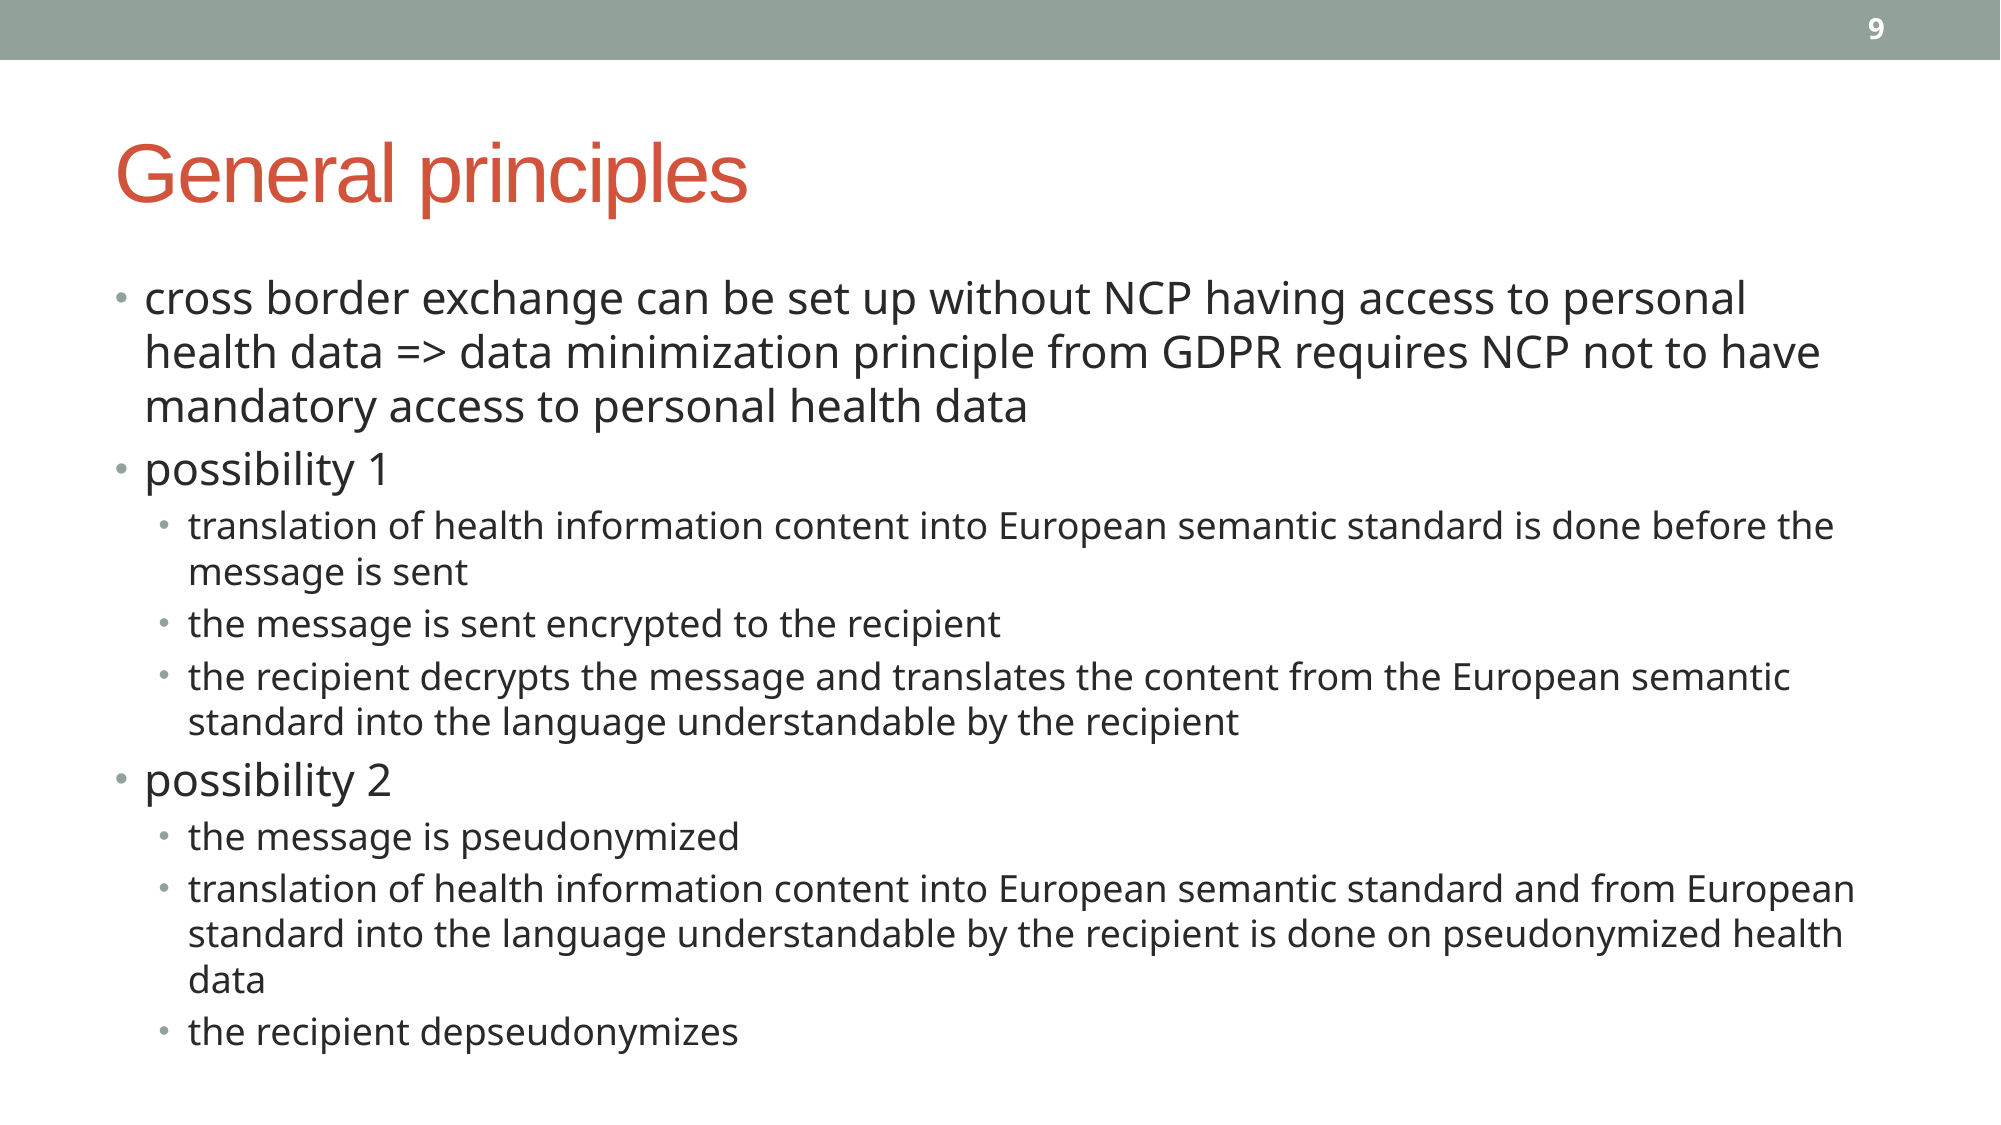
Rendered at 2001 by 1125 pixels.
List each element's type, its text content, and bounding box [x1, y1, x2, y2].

list cross border exchange can be set up without NCP having access to personal health data => data minimization principle from GDPR requires NCP not to have mandatory access to personal health data possibility 1 translation of health information content into European semantic standard is done before the message is sent the message is sent encrypted to the recipient the recipient decrypts the message and translates the content from the European semantic standard into the language understandable by the recipient possibility 2 the message is pseudonymized translation of health information content into European semantic standard and from European standard into the language understandable by the recipient is done on pseudonymized health data the recipient depseudonymizes [99, 262, 1900, 1063]
slide_number 9 [1666, 3, 1900, 57]
title General principles [99, 87, 1900, 250]
